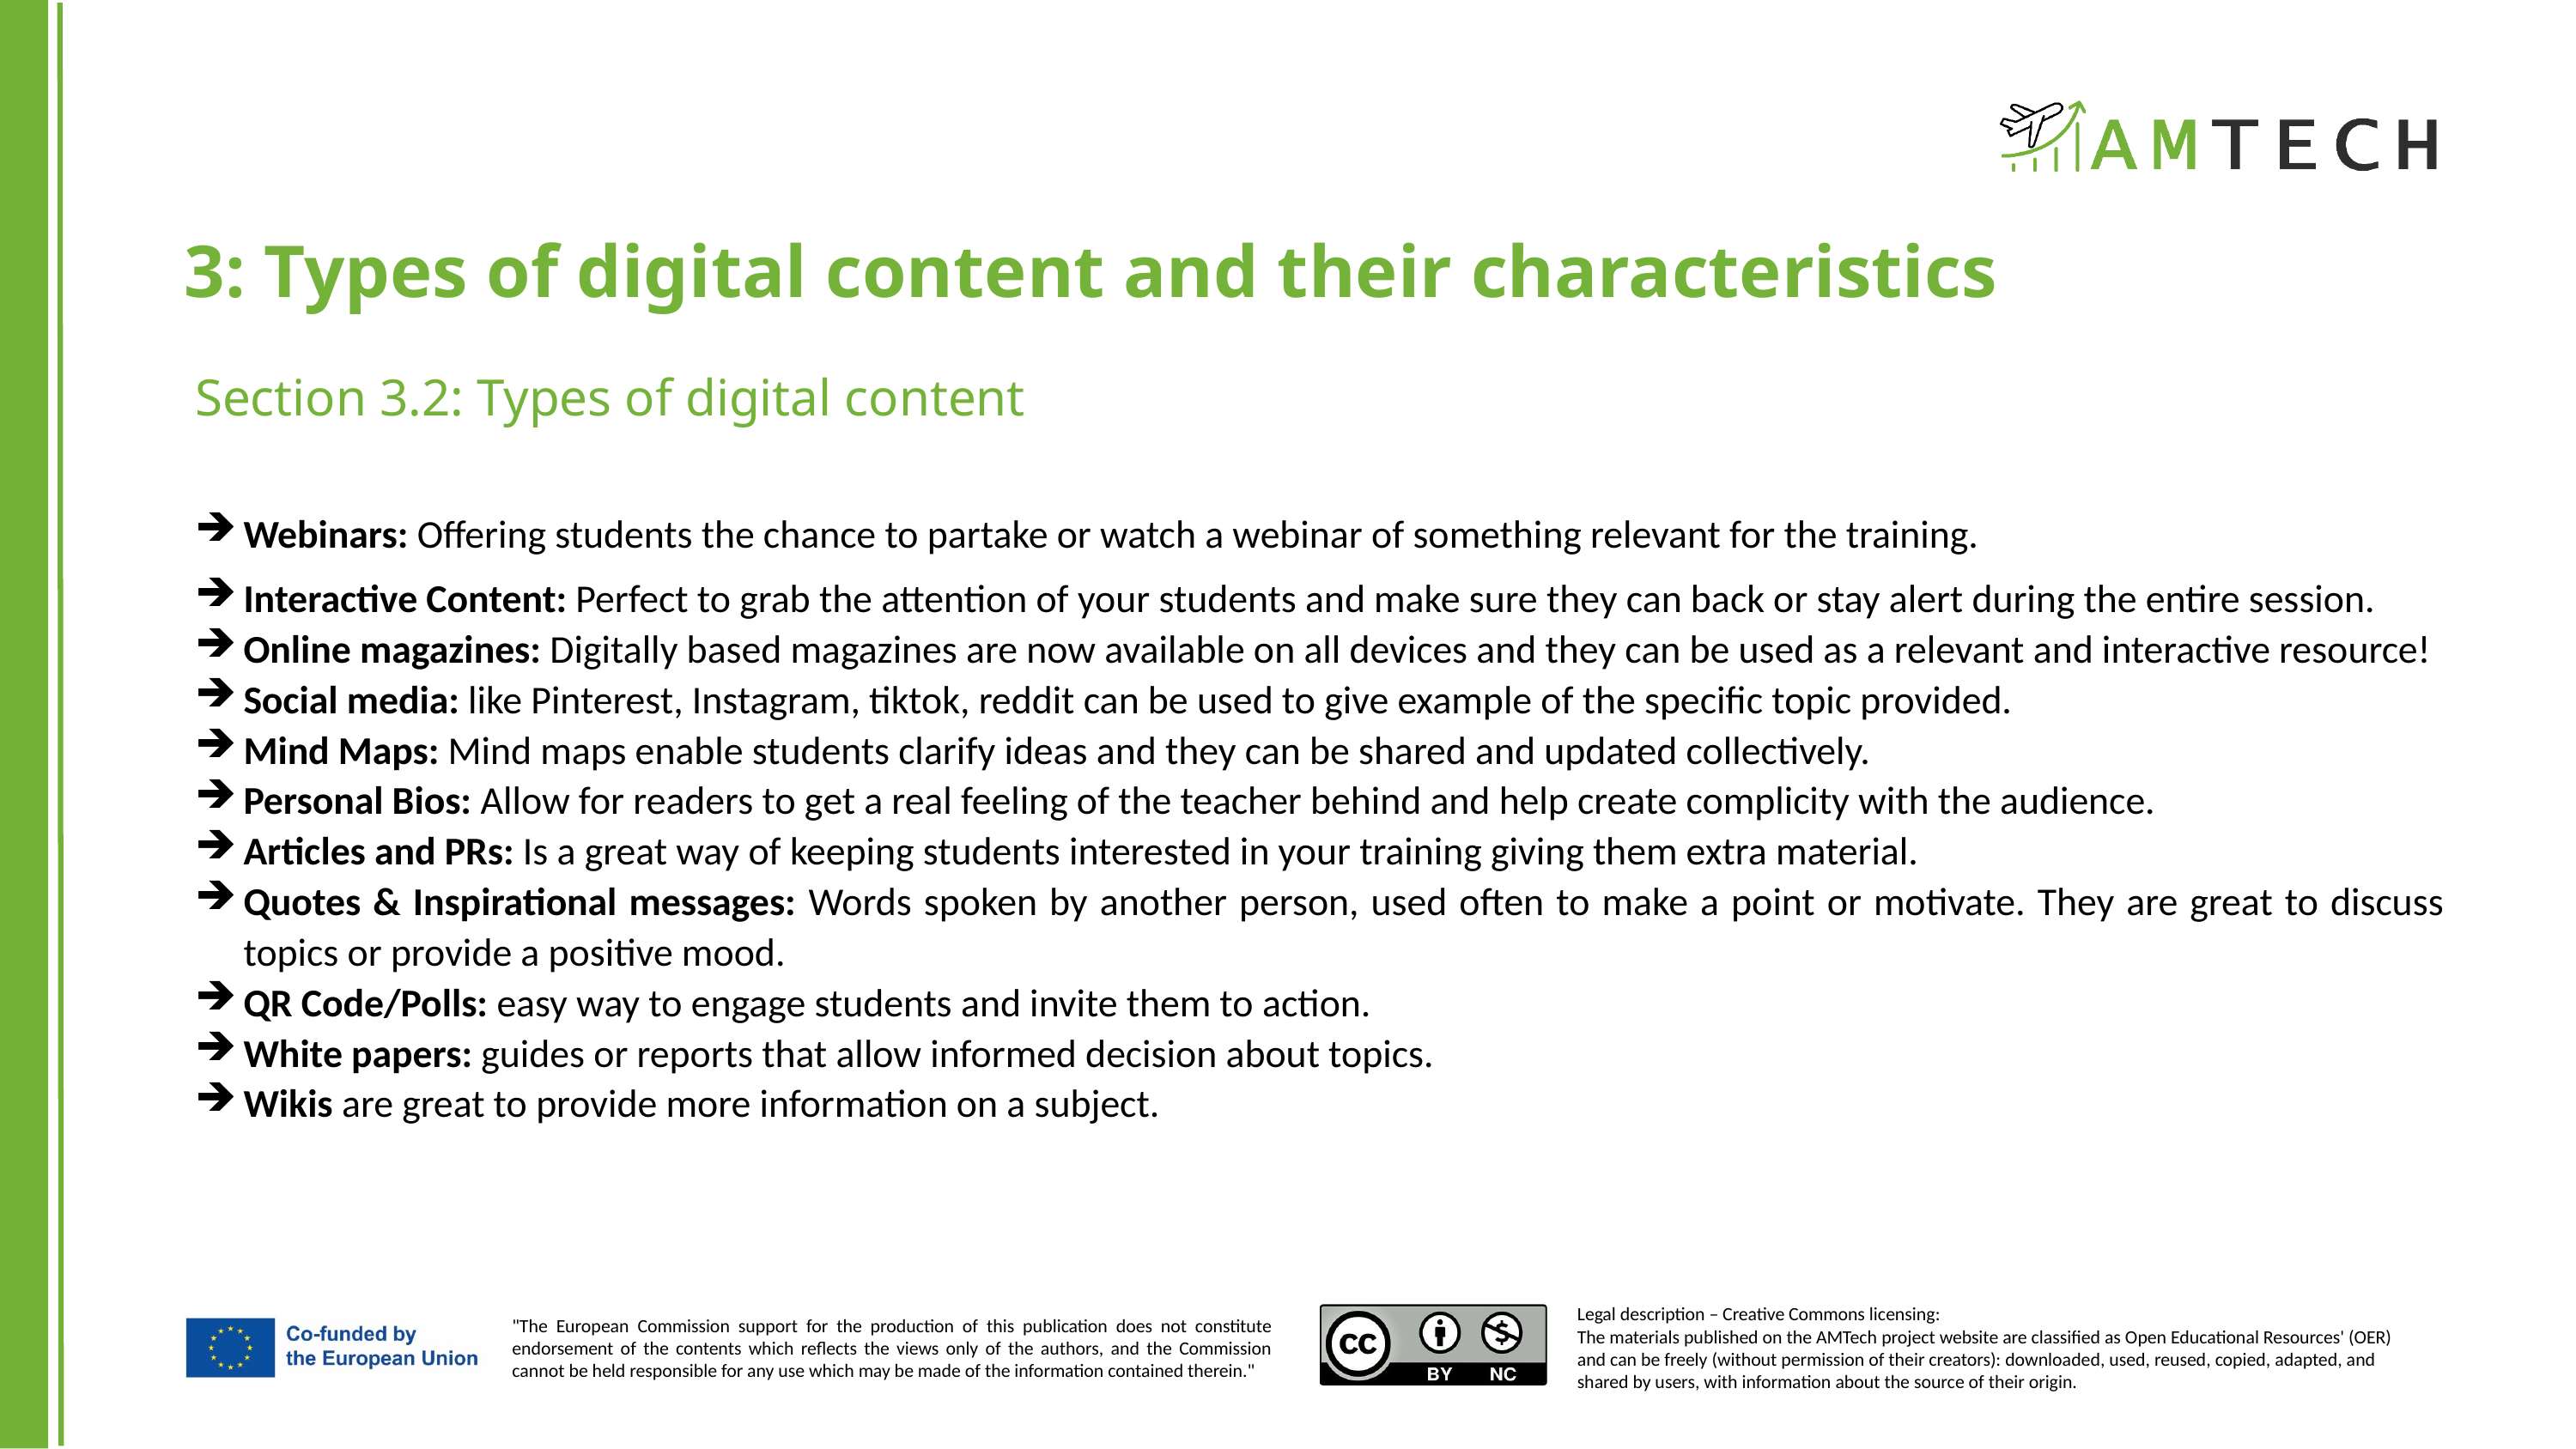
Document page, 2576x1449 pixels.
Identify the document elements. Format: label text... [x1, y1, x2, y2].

picture [1993, 91, 2458, 179]
picture [182, 1314, 500, 1381]
text_box Section 3.2: Types of digital content [182, 359, 2330, 433]
text_box 3: Types of digital content and their characteristics [172, 220, 2447, 318]
picture [1320, 1303, 1548, 1385]
text_box Webinars: Offering students the chance to partake or watch a webinar of something relevant for the training. Interactive Content: Perfect to grab the attention of your students and make sure they can back or stay alert during the entire session. Online magazines: Digitally based magazines are now available on all devices and they can be used as a relevant and interactive resource! Social media: like Pinterest, Instagram, tiktok, reddit can be used to give example of the specific topic provided. Mind Maps: Mind maps enable students clarify ideas and they can be shared and updated collectively. Personal Bios: Allow for readers to get a real feeling of the teacher behind and help create complicity with the audience. Articles and PRs: Is a great way of keeping students interested in your training giving them extra material. Quotes & Inspirational messages: Words spoken by another person, used often to make a point or motivate. They are great to discuss topics or provide a positive mood. QR Code/Polls: easy way to engage students and invite them to action. White papers: guides or reports that allow informed decision about topics. Wikis are great to provide more information on a subject. [182, 499, 2458, 1132]
